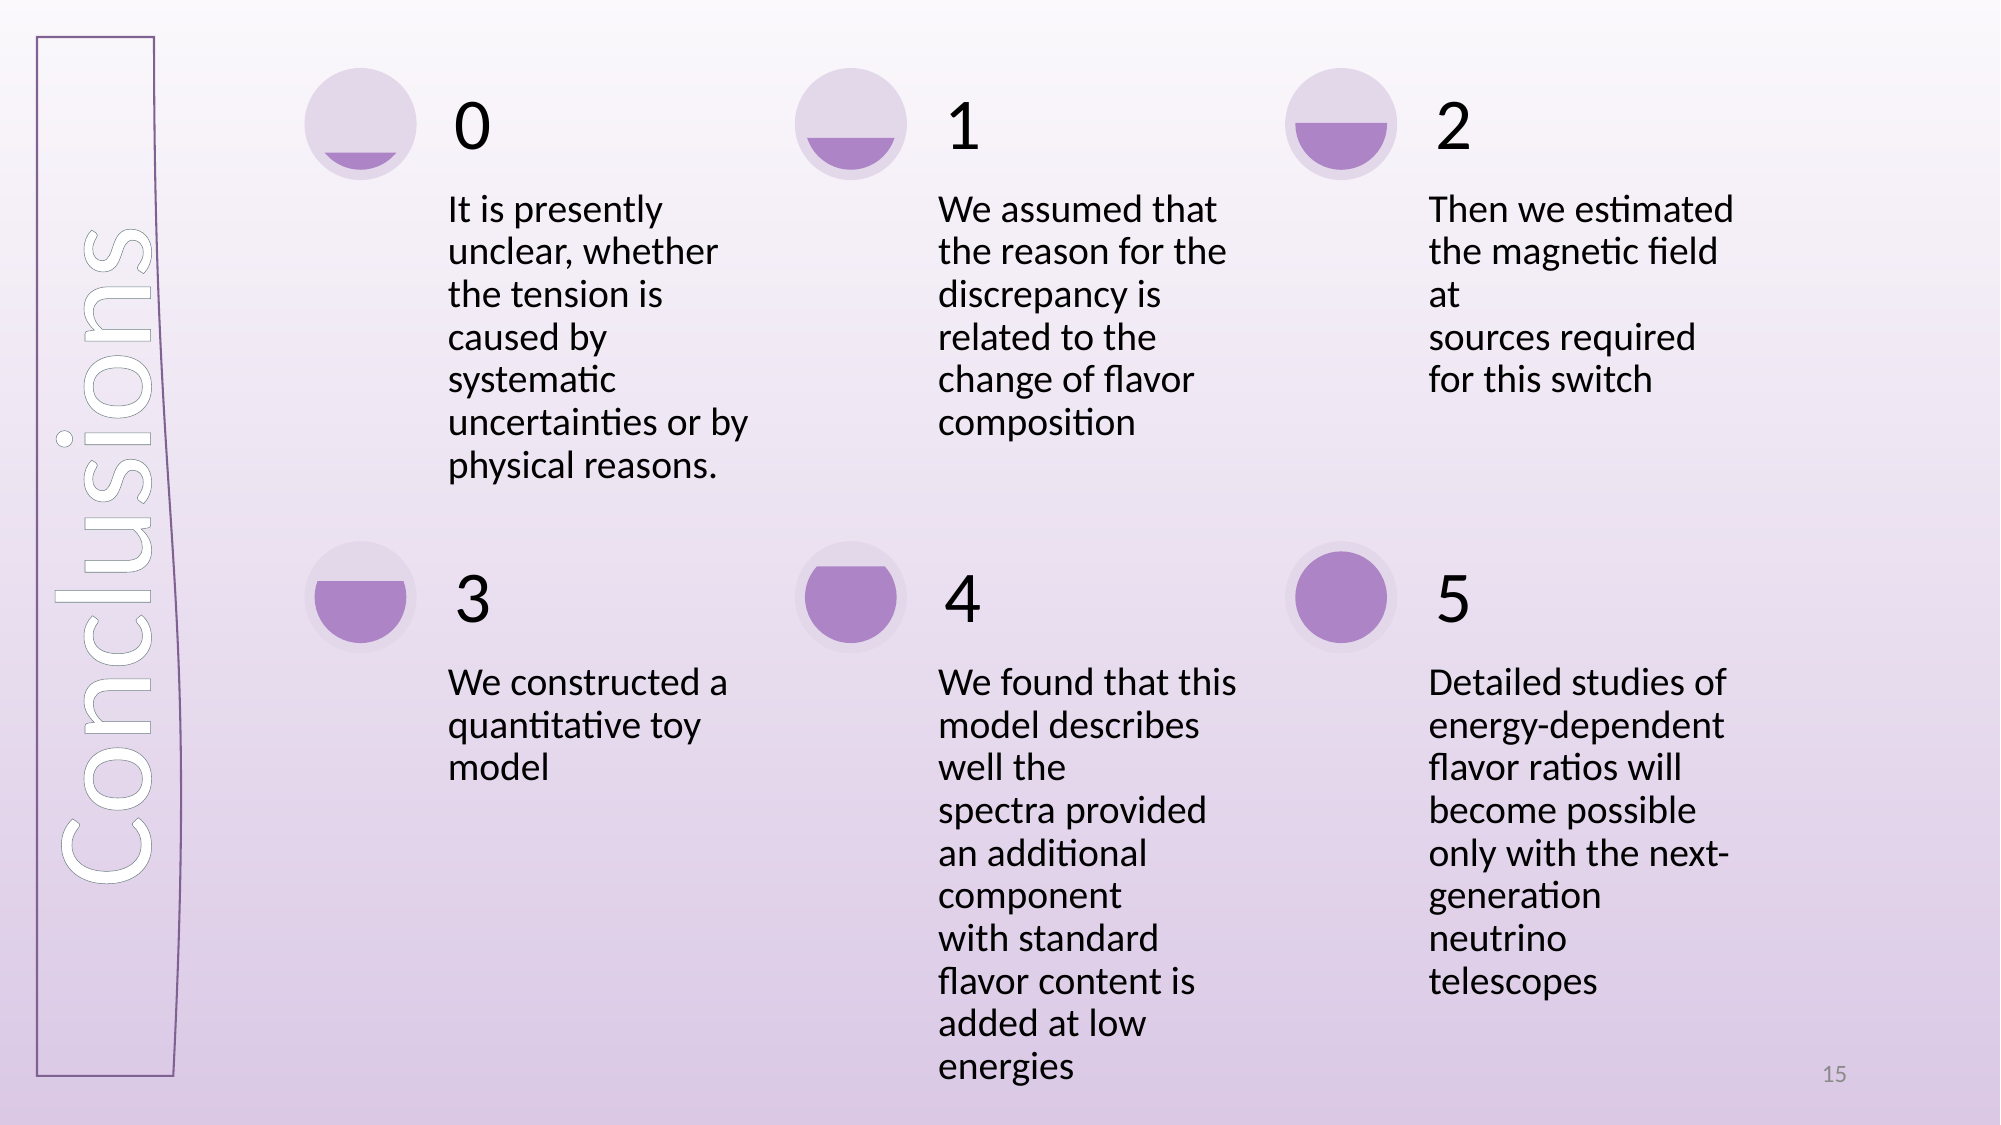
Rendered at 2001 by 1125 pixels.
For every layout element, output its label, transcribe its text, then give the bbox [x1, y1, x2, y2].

slide_number 15 [1753, 1042, 1863, 1103]
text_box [794, 541, 1262, 1125]
text_box Conclusions [35, 35, 183, 1077]
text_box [1285, 541, 1753, 1125]
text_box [1285, 67, 1753, 541]
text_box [794, 67, 1262, 541]
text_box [304, 67, 772, 541]
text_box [304, 541, 772, 1125]
